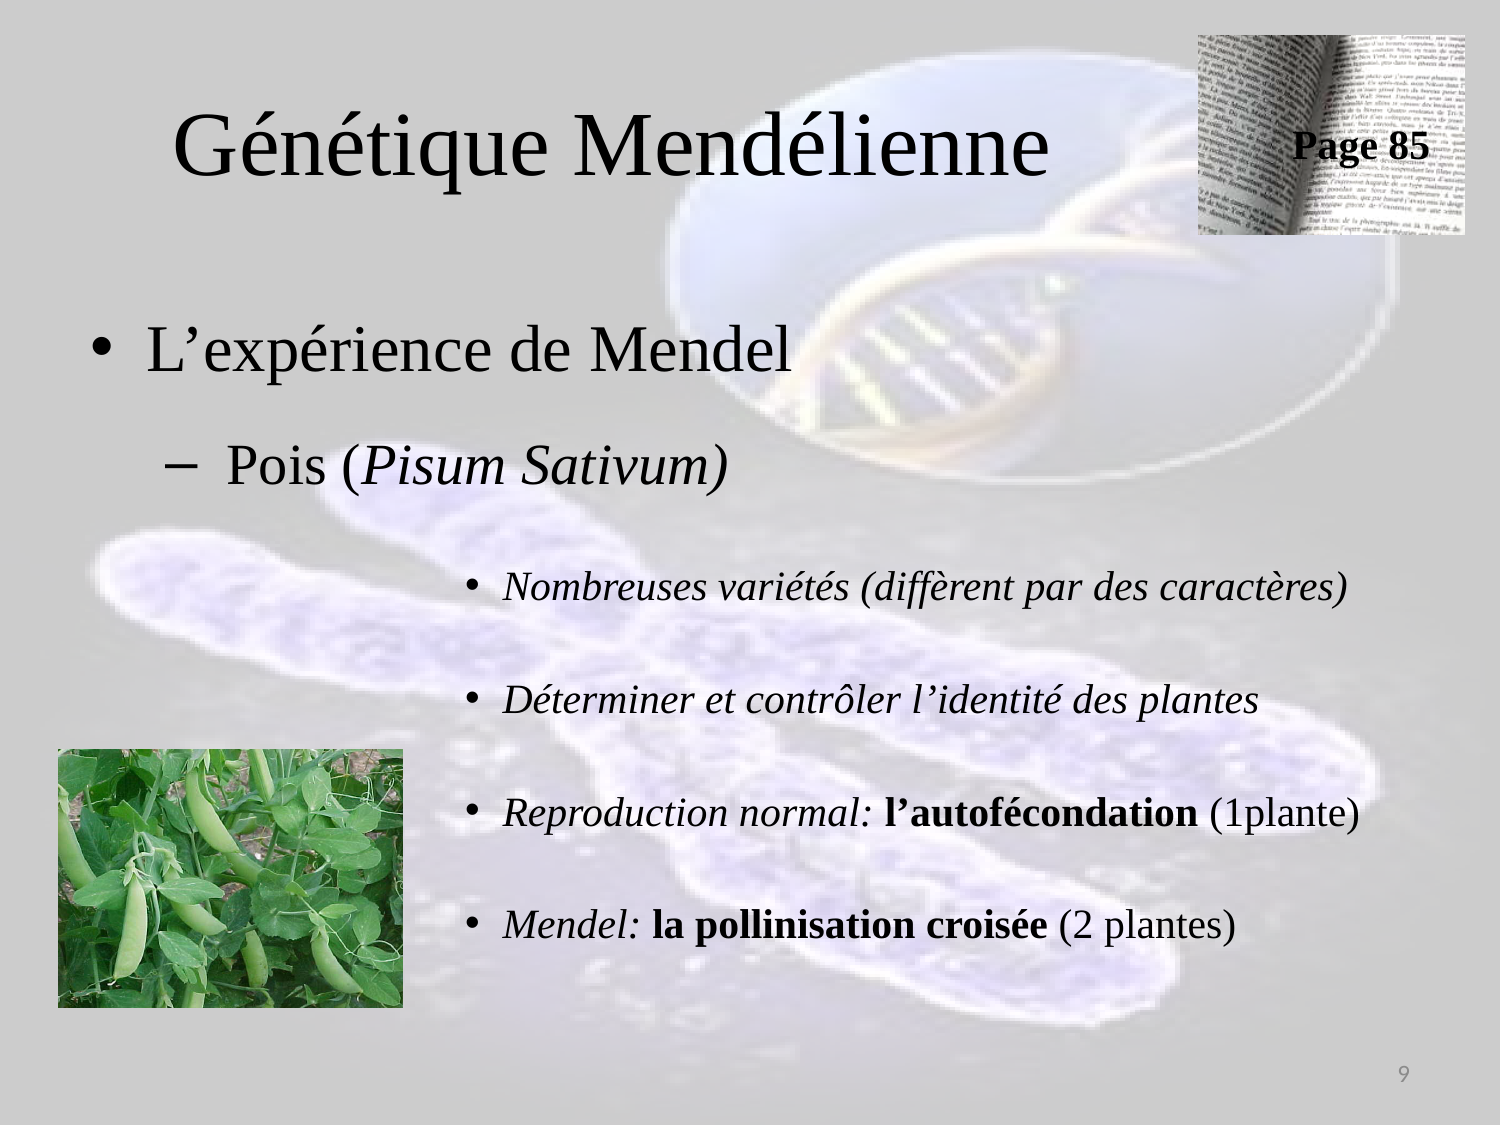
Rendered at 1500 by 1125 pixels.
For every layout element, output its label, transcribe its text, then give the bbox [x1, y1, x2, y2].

title Génétique Mendélienne [35, 45, 1191, 233]
slide_number 9 [1074, 1042, 1425, 1103]
list L’expérience de Mendel Pois (Pisum Sativum) Nombreuses variétés (diffèrent par des caractères) Déterminer et contrôler l’identité des plantes Reproduction normal: l’autofécondation (1plante) Mendel: la pollinisation croisée (2 plantes) [75, 297, 1425, 985]
picture [58, 749, 403, 1008]
text_box Page 85 [1470, 110, 1477, 175]
picture [1198, 34, 1466, 235]
